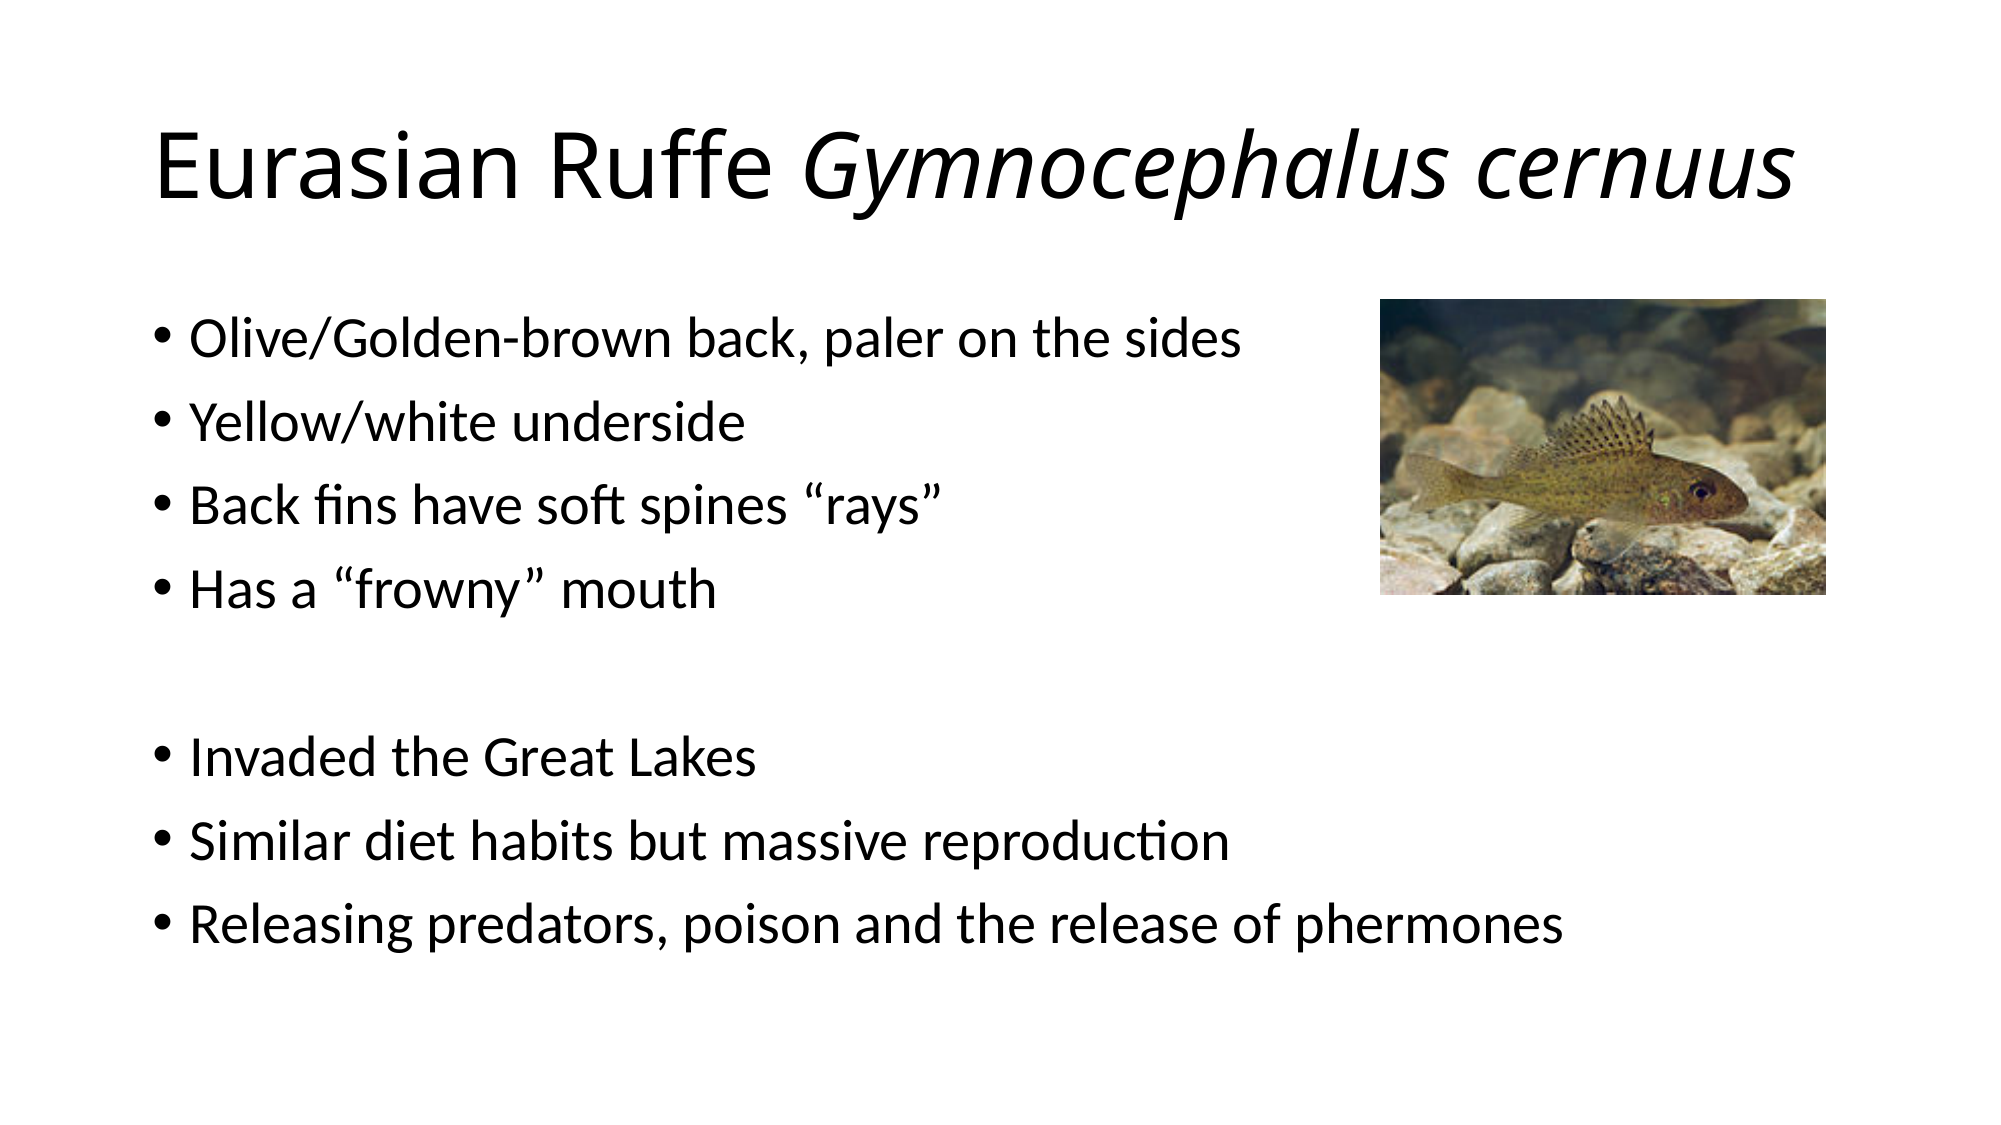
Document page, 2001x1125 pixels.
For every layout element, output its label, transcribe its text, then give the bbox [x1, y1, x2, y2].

picture [1380, 299, 1826, 595]
title Eurasian Ruffe Gymnocephalus cernuus [137, 59, 1863, 278]
list Olive/Golden-brown back, paler on the sides Yellow/white underside Back fins have soft spines “rays” Has a “frowny” mouth Invaded the Great Lakes Similar diet habits but massive reproduction Releasing predators, poison and the release of phermones [137, 299, 1863, 1014]
